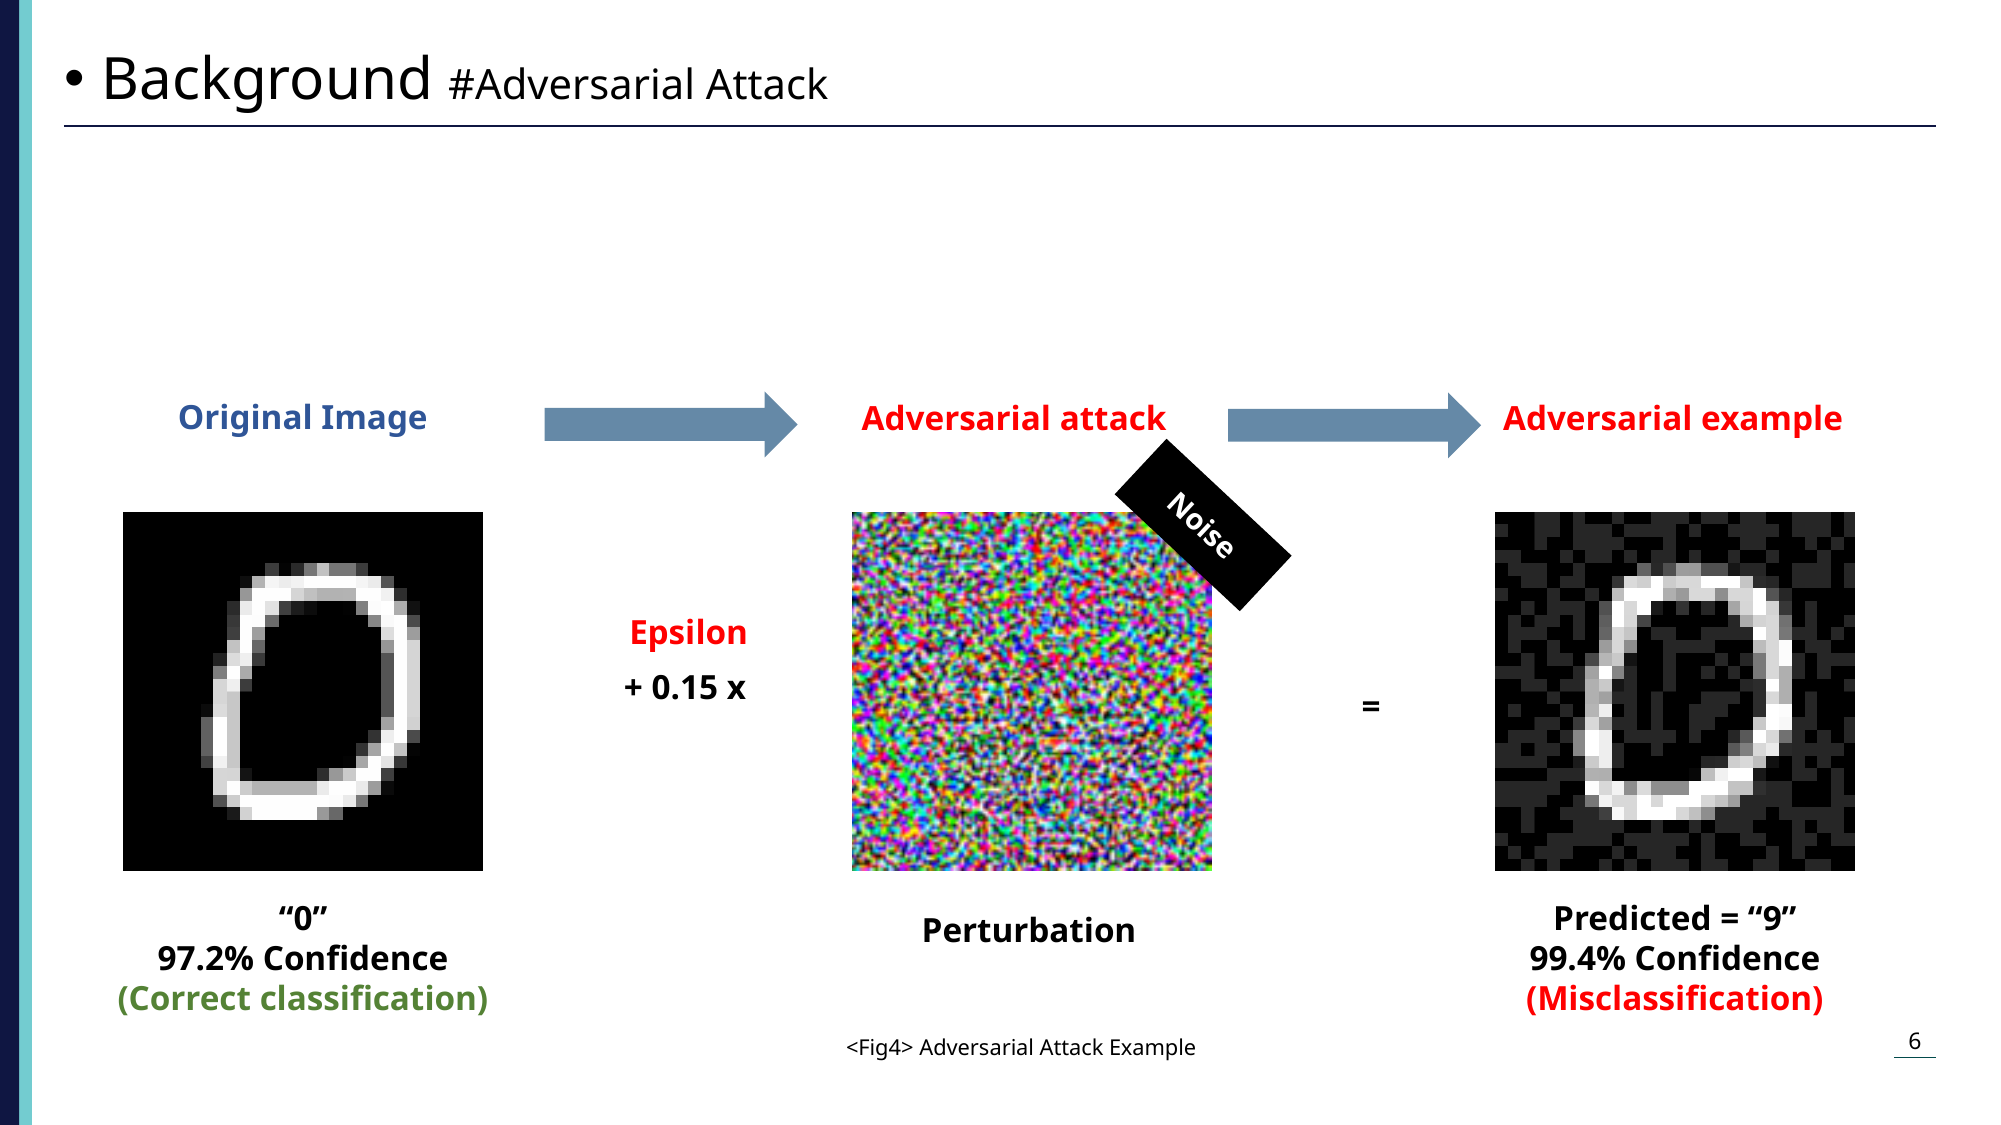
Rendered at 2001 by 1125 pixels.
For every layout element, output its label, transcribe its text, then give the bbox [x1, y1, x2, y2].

text_box [543, 388, 800, 460]
text_box Perturbation [906, 901, 1152, 957]
picture [1495, 512, 1855, 871]
text_box Noise [1118, 445, 1288, 608]
picture [852, 512, 1212, 871]
picture [123, 512, 483, 871]
text_box Predicted = “9” 99.4% Confidence (Misclassification) [1511, 890, 1839, 1025]
text_box + 0.15 x [609, 658, 761, 714]
text_box Original Image [163, 388, 443, 444]
text_box [1227, 389, 1483, 461]
text_box Adversarial attack [846, 389, 1182, 445]
text_box <Fig4> Adversarial Attack Example [831, 1026, 1287, 1068]
list Background #Adversarial Attack [49, 41, 1194, 132]
text_box = [1346, 677, 1396, 733]
text_box Epsilon [614, 603, 763, 659]
text_box “0” 97.2% Confidence (Correct classification) [102, 890, 504, 1025]
text_box Adversarial example [1488, 389, 1859, 445]
